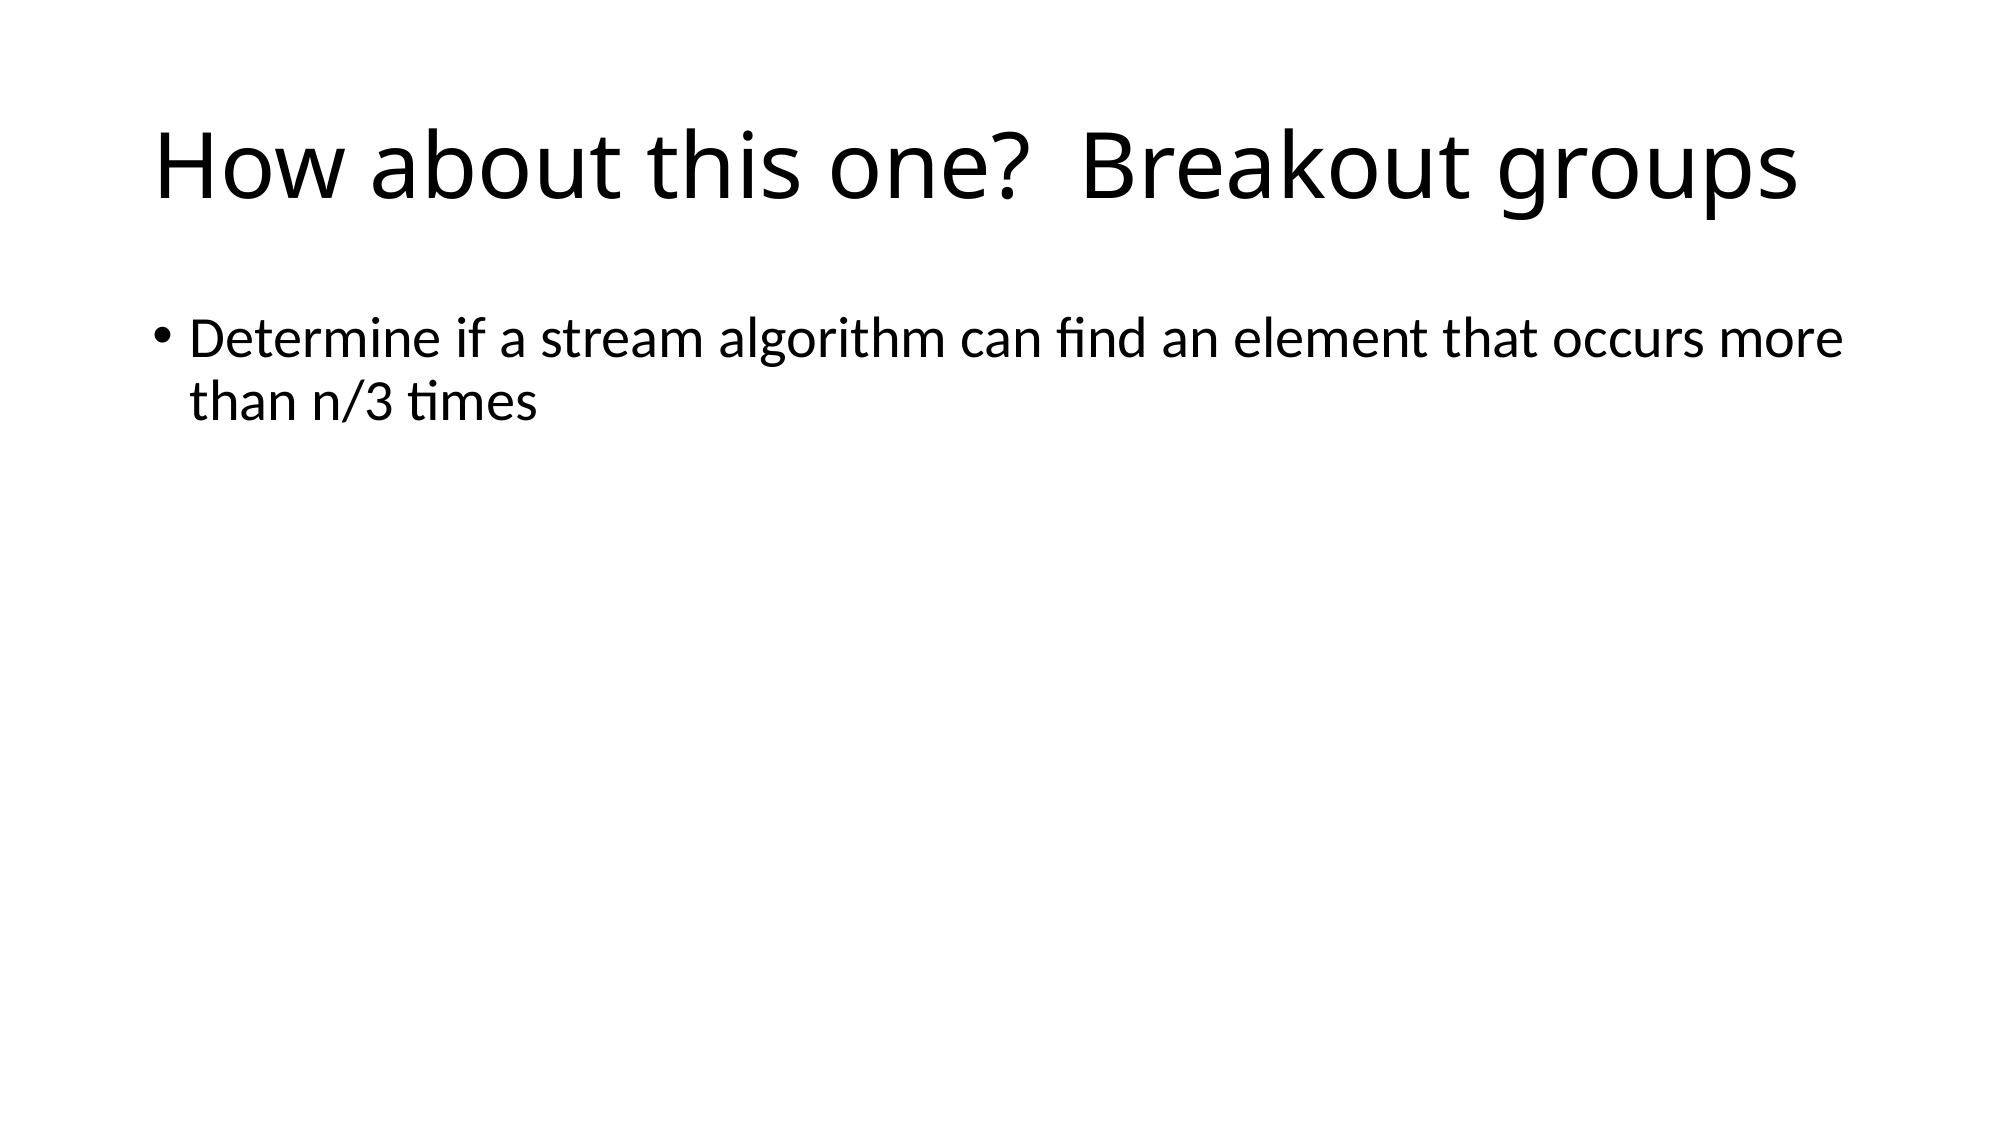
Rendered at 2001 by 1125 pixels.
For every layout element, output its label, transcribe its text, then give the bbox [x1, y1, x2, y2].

list Determine if a stream algorithm can find an element that occurs more than n/3 times [137, 299, 1863, 1014]
title How about this one? Breakout groups [137, 59, 1863, 278]
